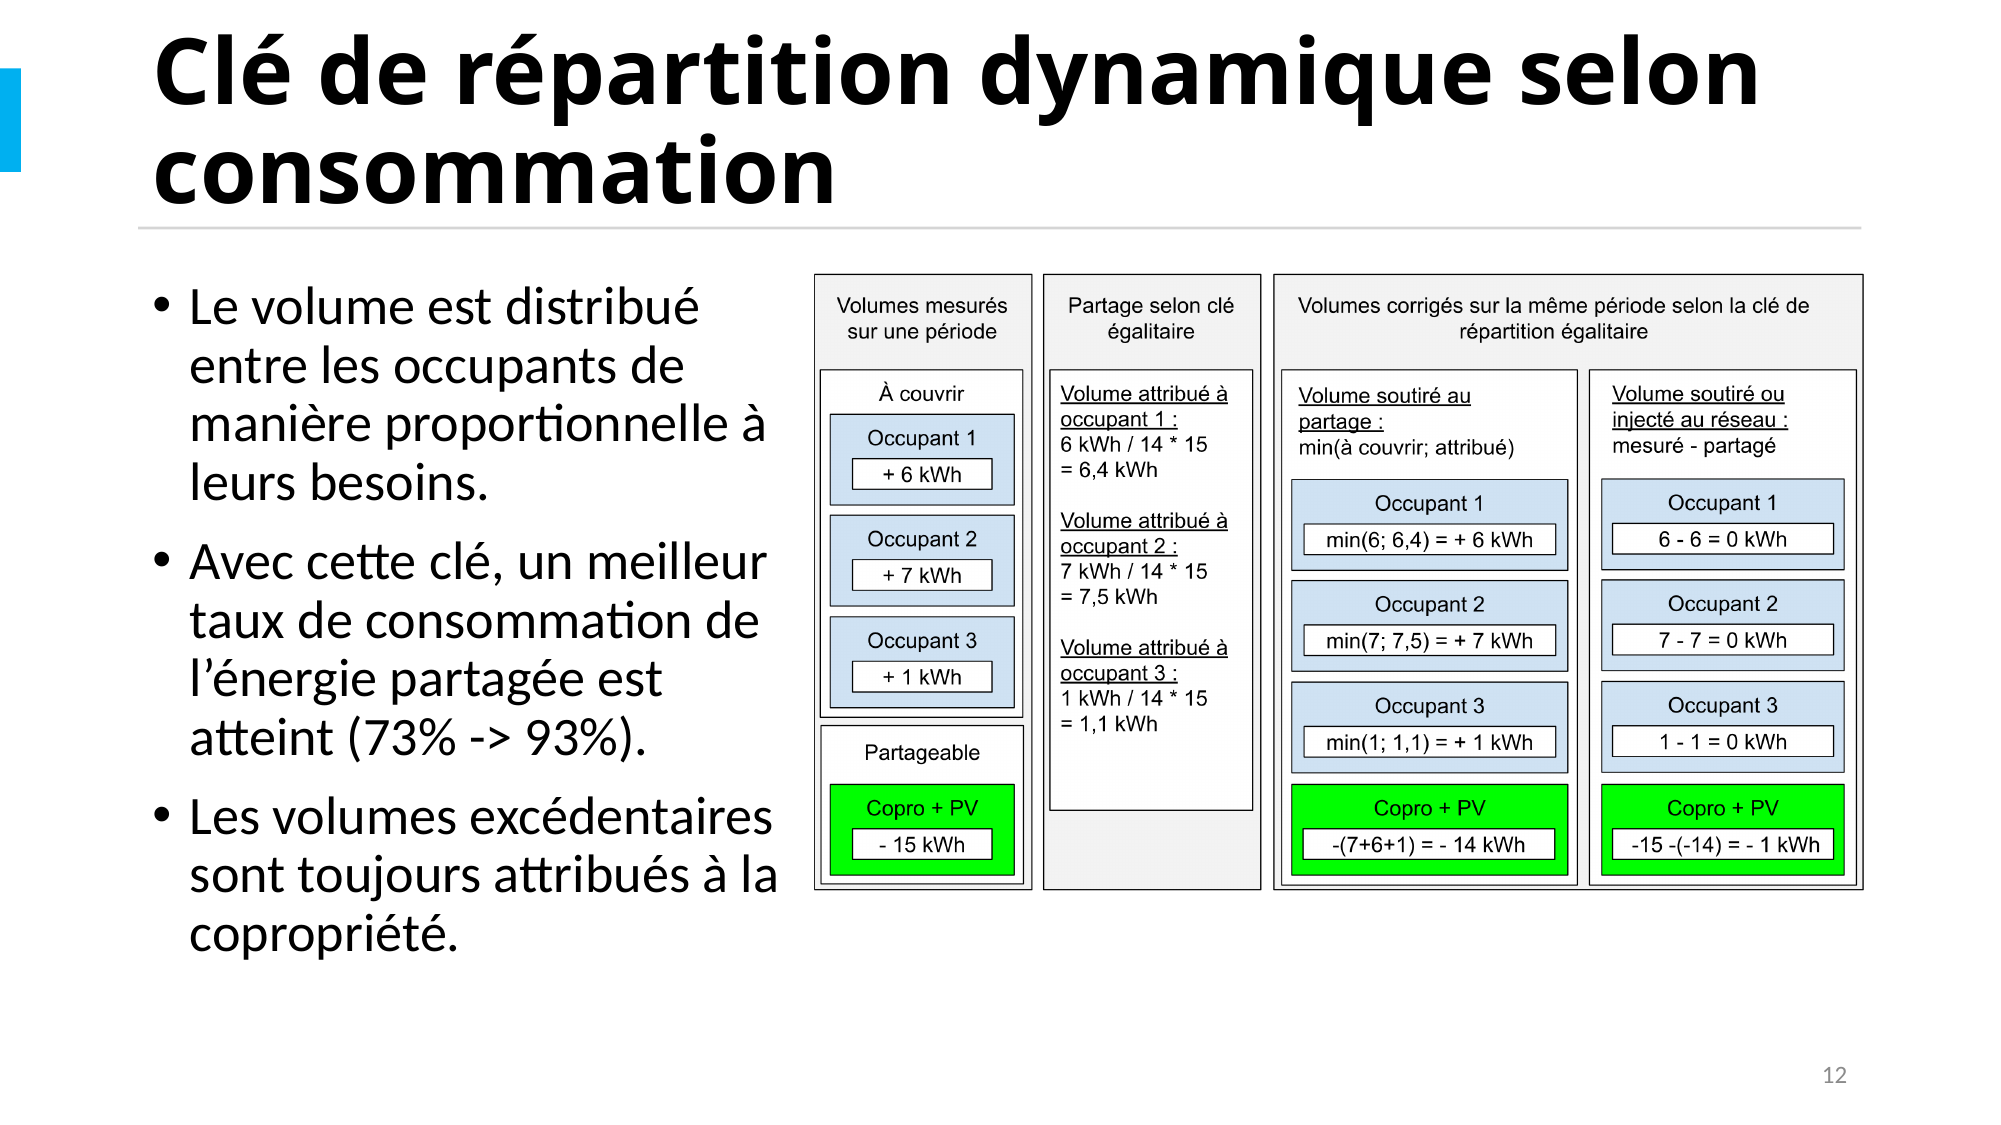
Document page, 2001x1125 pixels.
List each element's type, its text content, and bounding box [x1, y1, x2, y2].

slide_number 12 [1412, 1043, 1863, 1104]
title Clé de répartition dynamique selon consommation [138, 41, 1862, 207]
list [810, 270, 1872, 900]
list Le volume est distribué entre les occupants de manière proportionnelle à leurs besoins. Avec cette clé, un meilleur taux de consommation de l’énergie partagée est atteint (73% -> 93%). Les volumes excédentaires sont toujours attribués à la copropriété. [137, 270, 824, 940]
